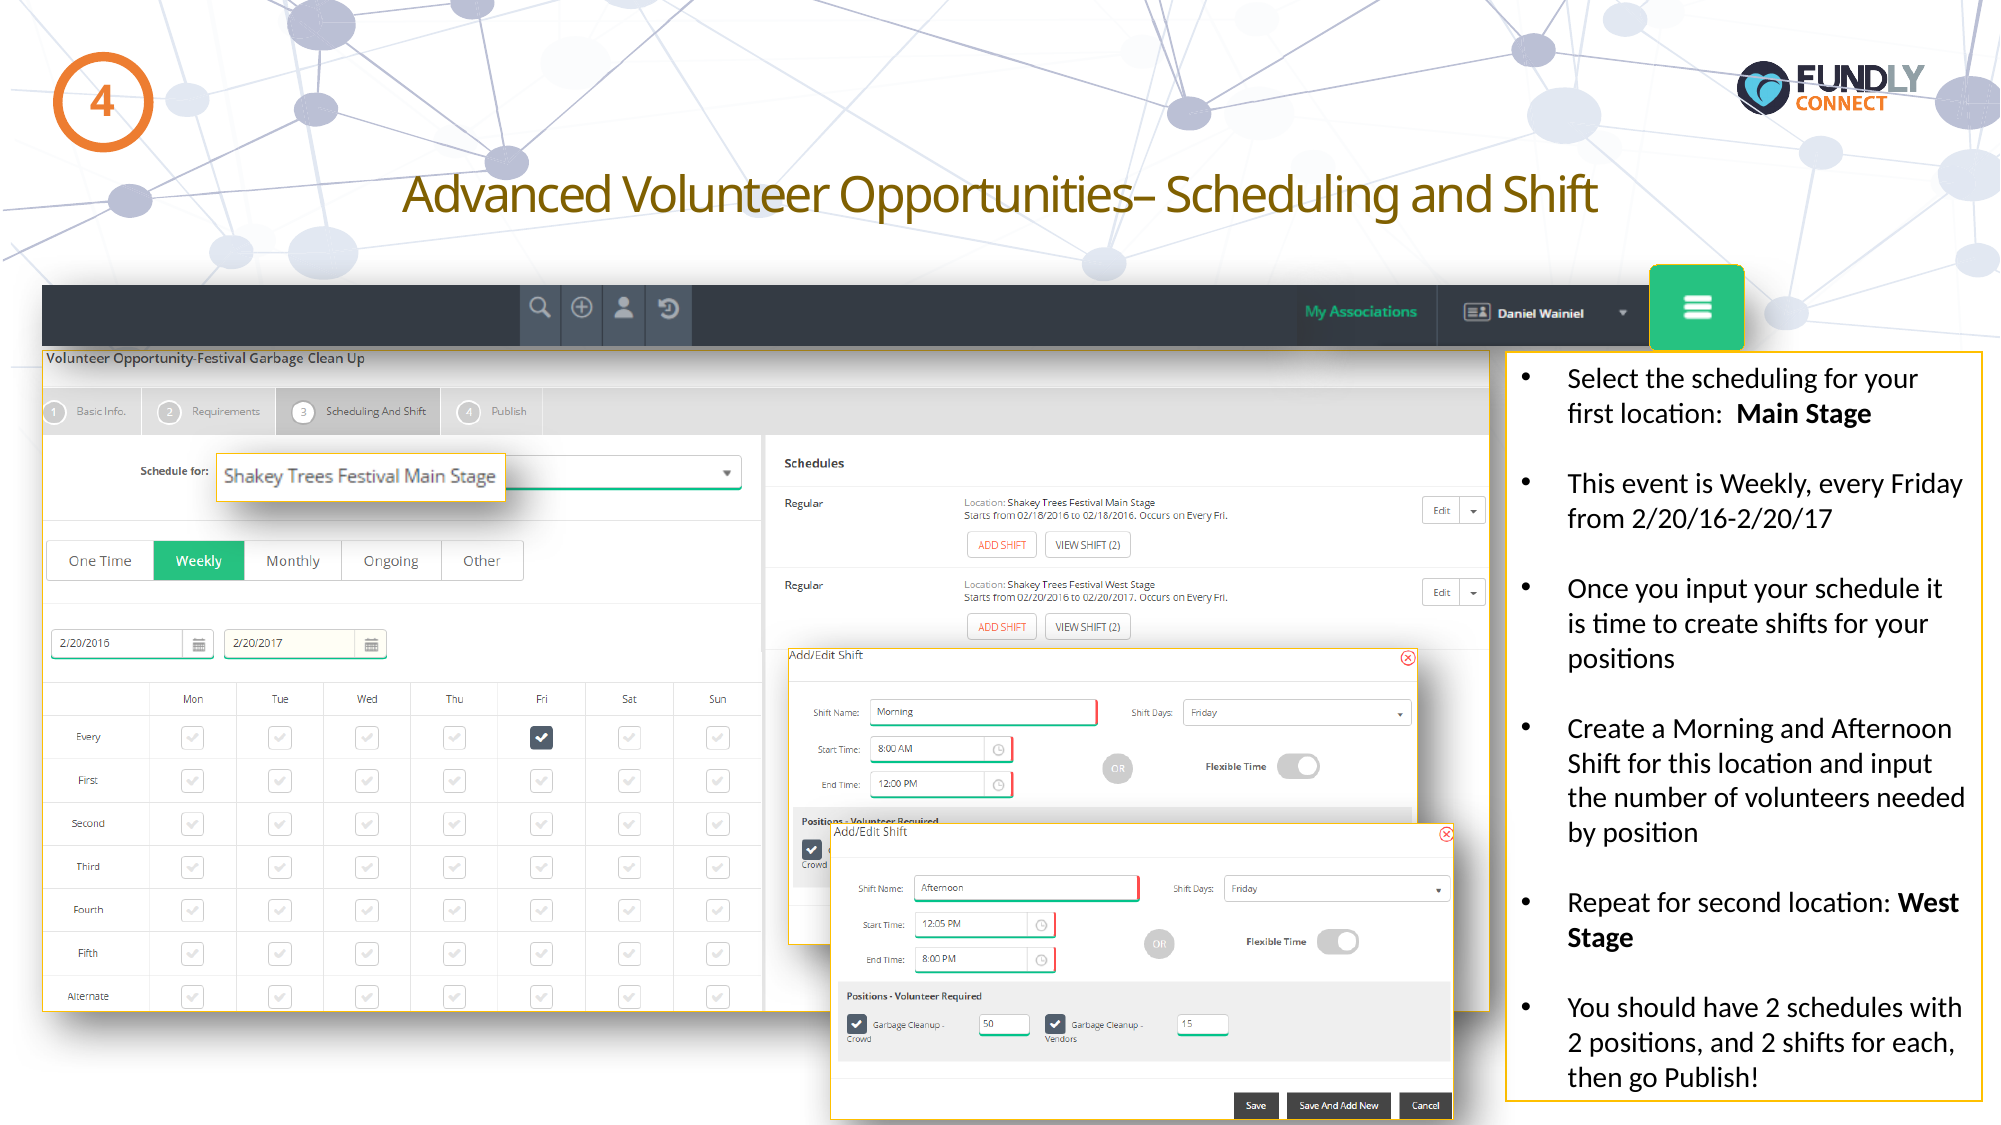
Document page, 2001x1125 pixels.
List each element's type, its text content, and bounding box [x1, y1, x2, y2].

picture [0, 0, 2000, 1120]
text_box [52, 51, 154, 153]
text_box Select the scheduling for your first location: Main Stage This event is Weekly, every Friday from 2/20/16-2/20/17 Once you input your schedule it is time to create shifts for your positions Create a Morning and Afternoon Shift for this location and input the number of volunteers needed by position Repeat for second location: West Stage You should have 2 schedules with 2 positions, and 2 shifts for each, then go Publish! [1505, 847, 1983, 1102]
